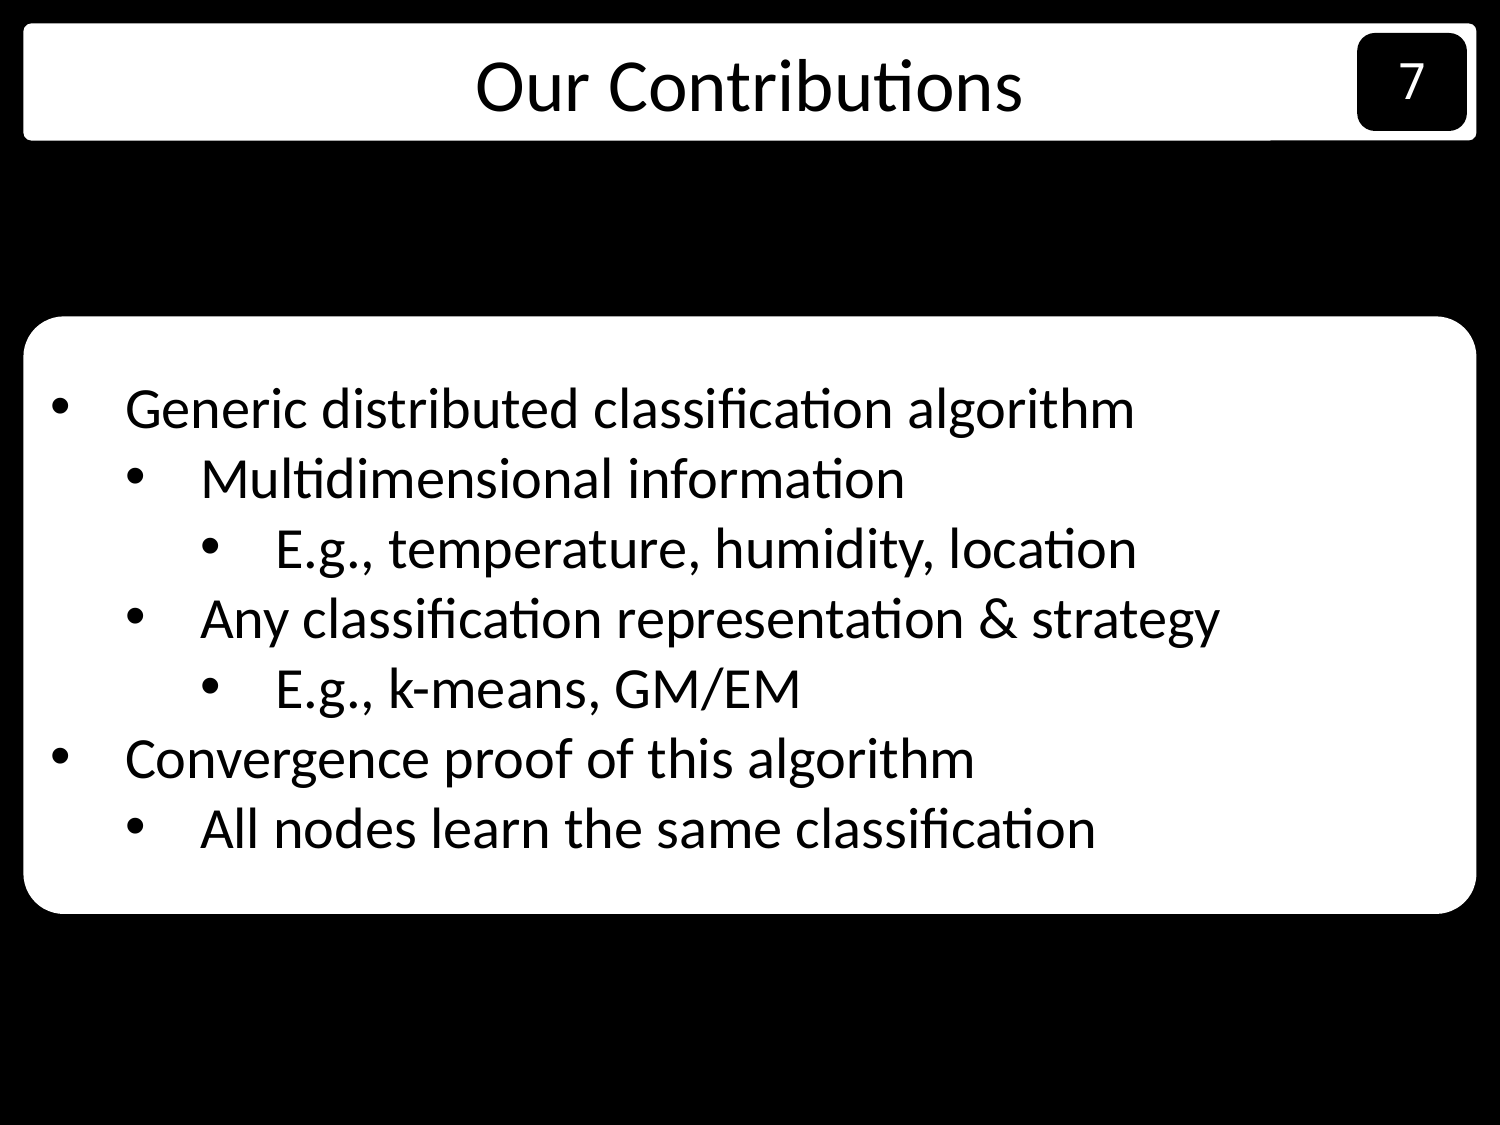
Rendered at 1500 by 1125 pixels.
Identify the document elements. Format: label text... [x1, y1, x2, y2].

text_box Generic distributed classification algorithm Multidimensional information E.g., temperature, humidity, location Any classification representation & strategy E.g., k-means, GM/EM Convergence proof of this algorithm All nodes learn the same classification [21, 314, 1479, 917]
text_box 7 [1357, 32, 1467, 131]
text_box Our Contributions [21, 21, 1479, 143]
